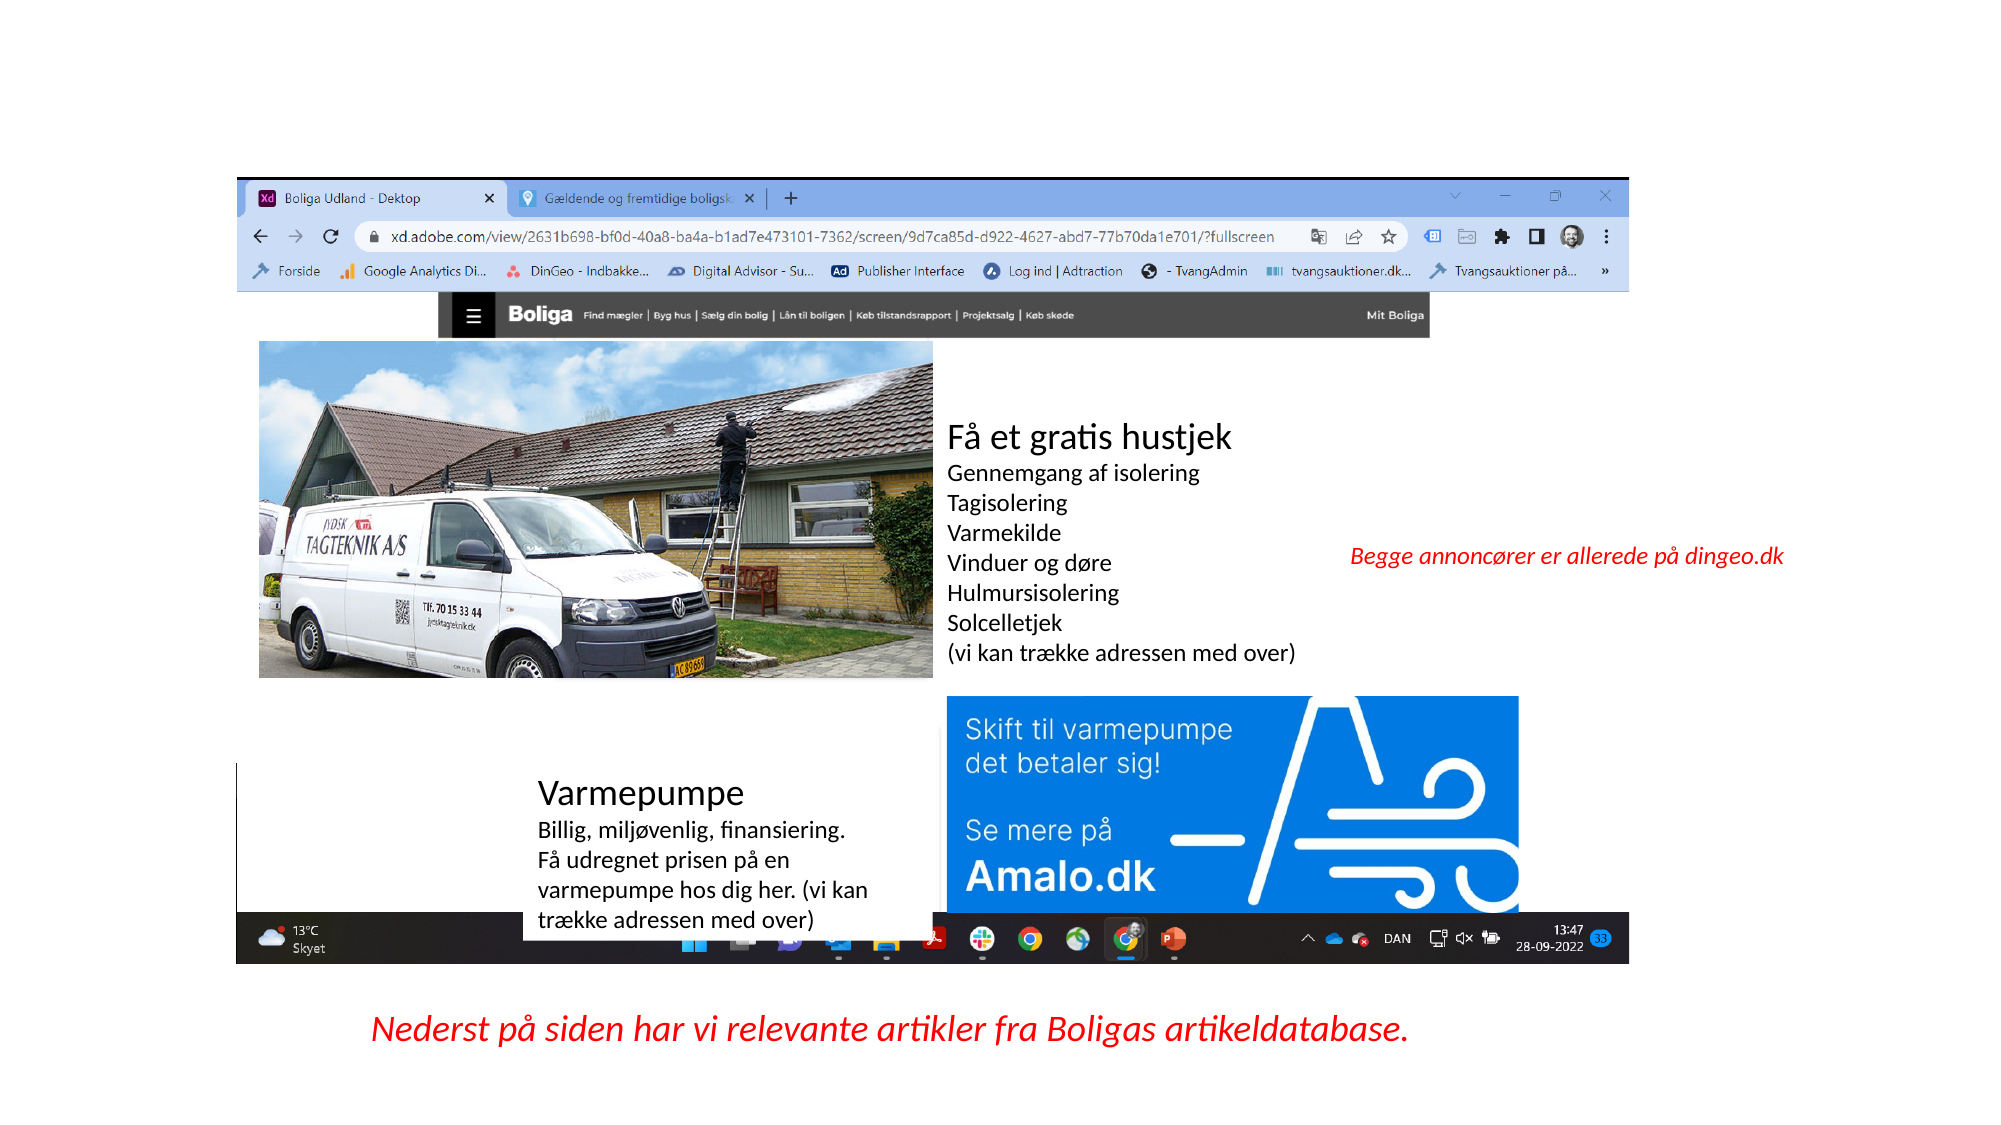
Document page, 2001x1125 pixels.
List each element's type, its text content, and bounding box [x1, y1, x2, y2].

text_box Begge annoncører er allerede på dingeo.dk [1630, 532, 2000, 577]
text_box Nederst på siden har vi relevante artikler fra Boligas artikeldatabase. [356, 996, 1509, 1057]
picture [236, 177, 1630, 964]
